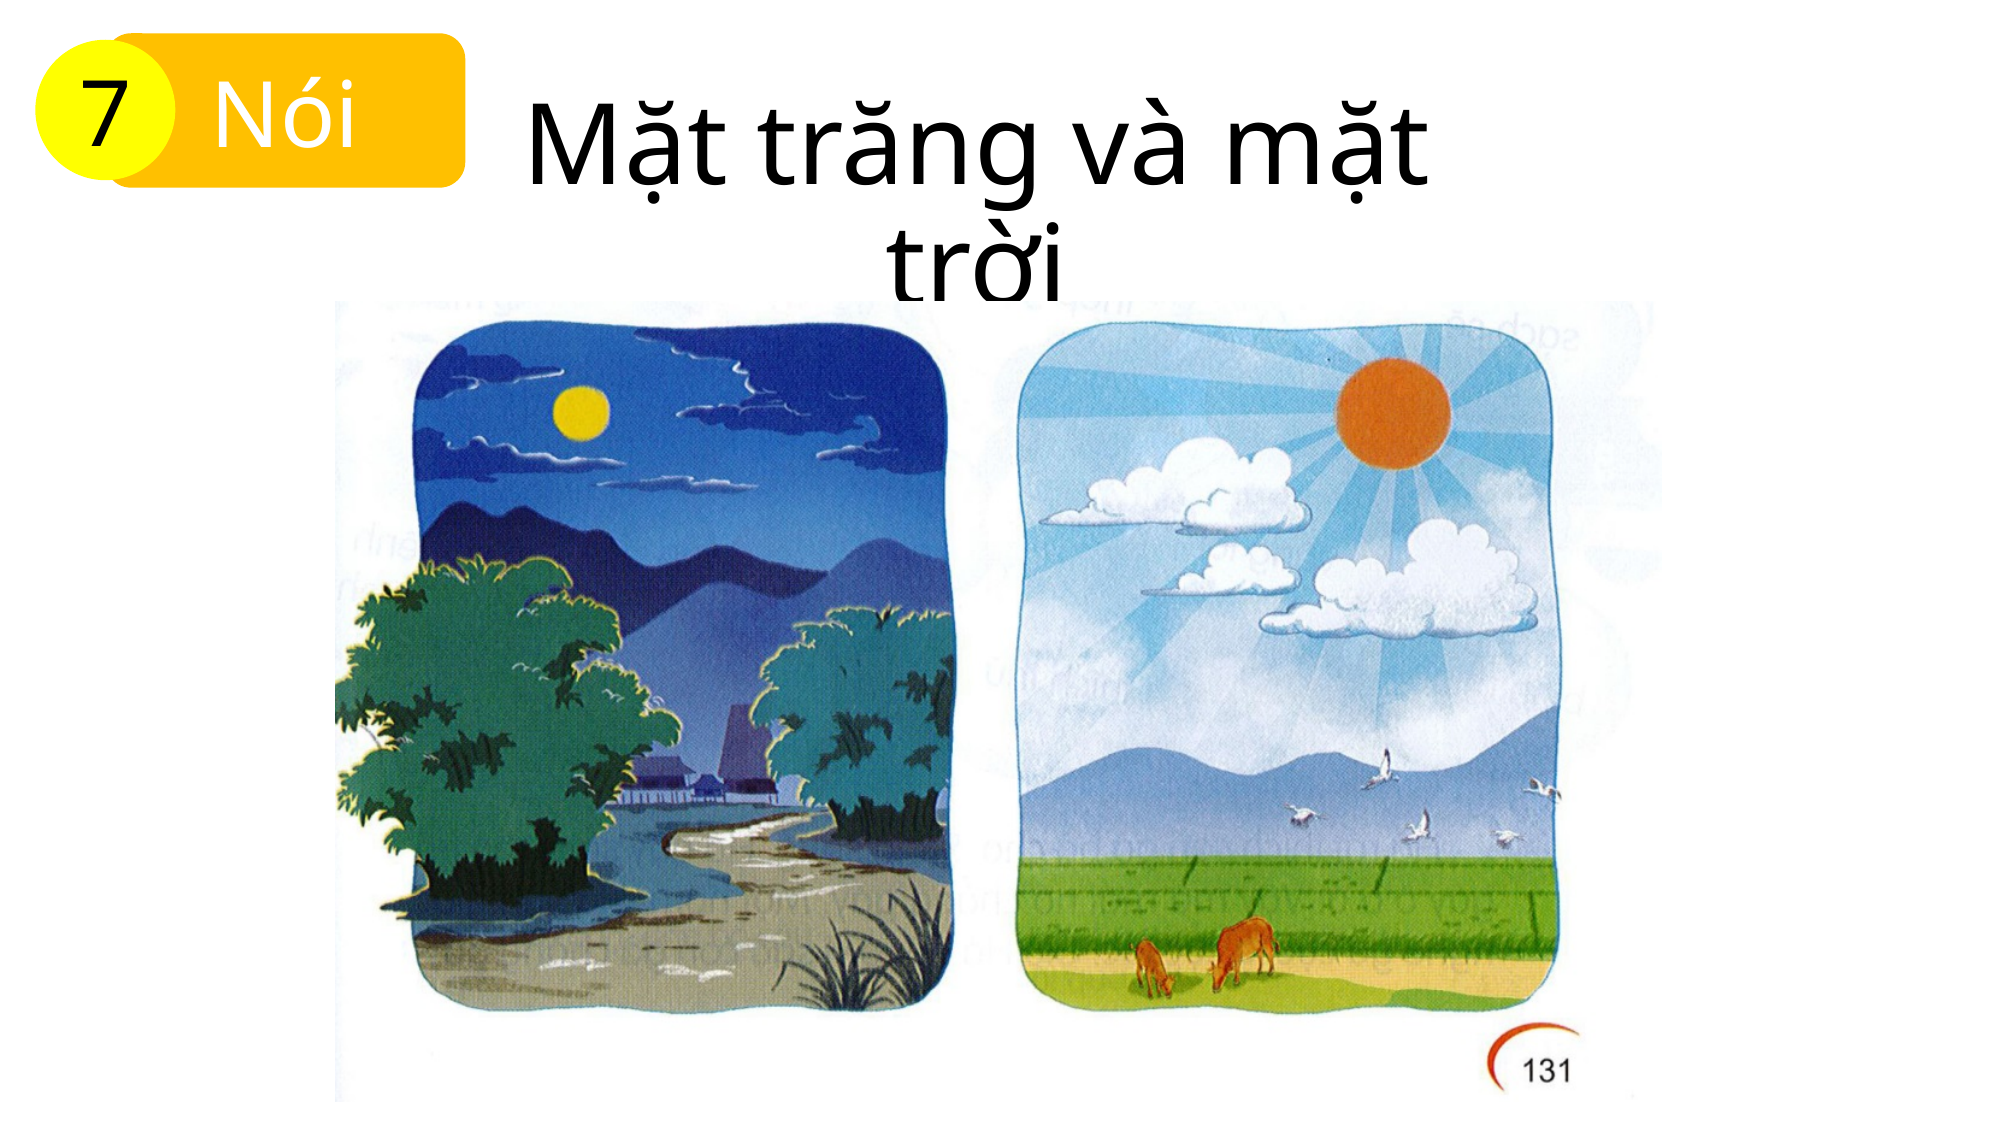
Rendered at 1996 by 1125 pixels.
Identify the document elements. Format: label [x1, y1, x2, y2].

picture [334, 301, 1663, 1102]
text_box [35, 33, 1494, 263]
